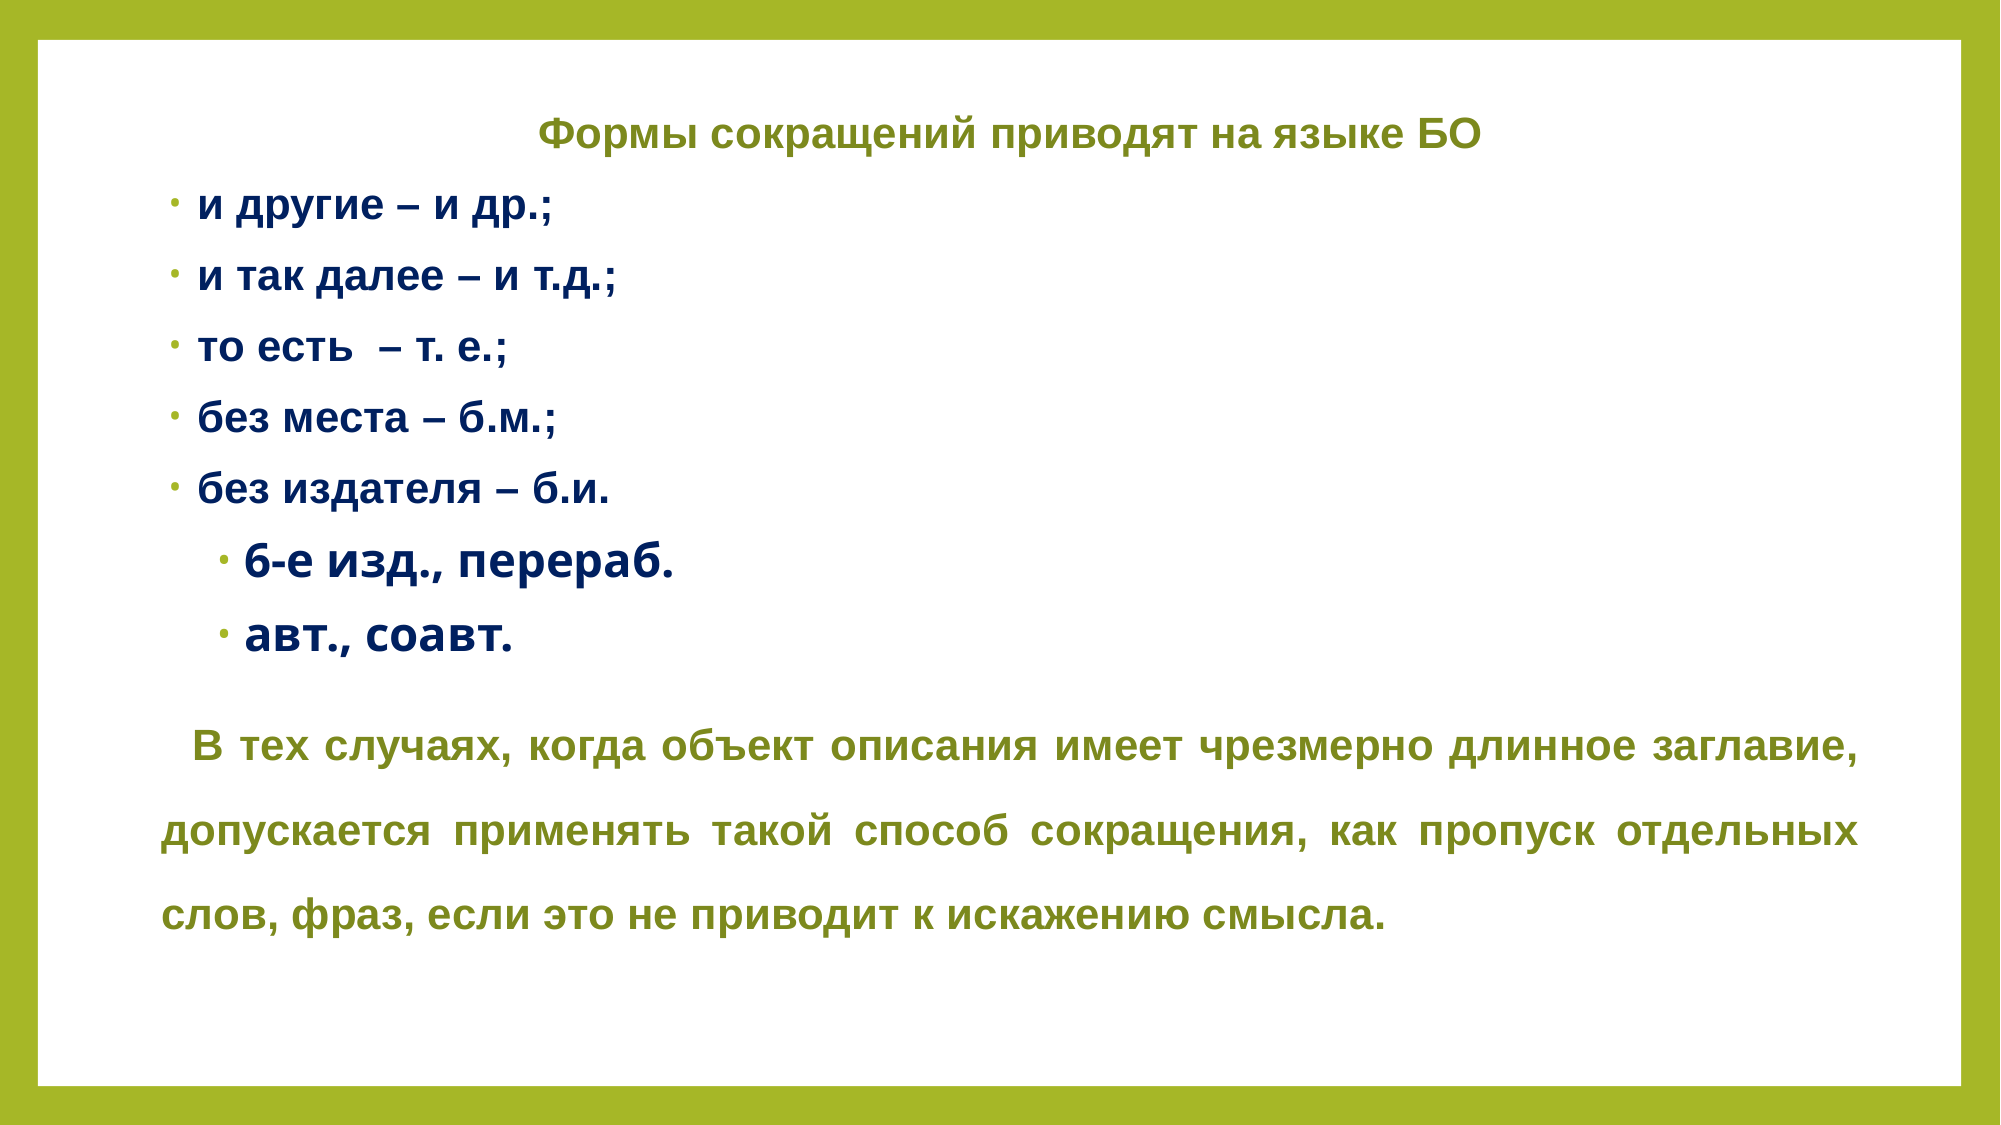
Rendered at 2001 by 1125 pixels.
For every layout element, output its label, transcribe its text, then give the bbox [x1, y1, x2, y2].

list Формы сокращений приводят на языке БО и другие – и др.; и так далее – и т.д.; то есть – т. е.; без места – б.м.; без издателя – б.и. 6-е изд., перераб. авт., соавт. В тех случаях, когда объект описания имеет чрезмерно длинное заглавие, допускается применять такой способ сокращения, как пропуск отдельных слов, фраз, если это не приводит к искажению смысла. [146, 102, 1876, 1060]
